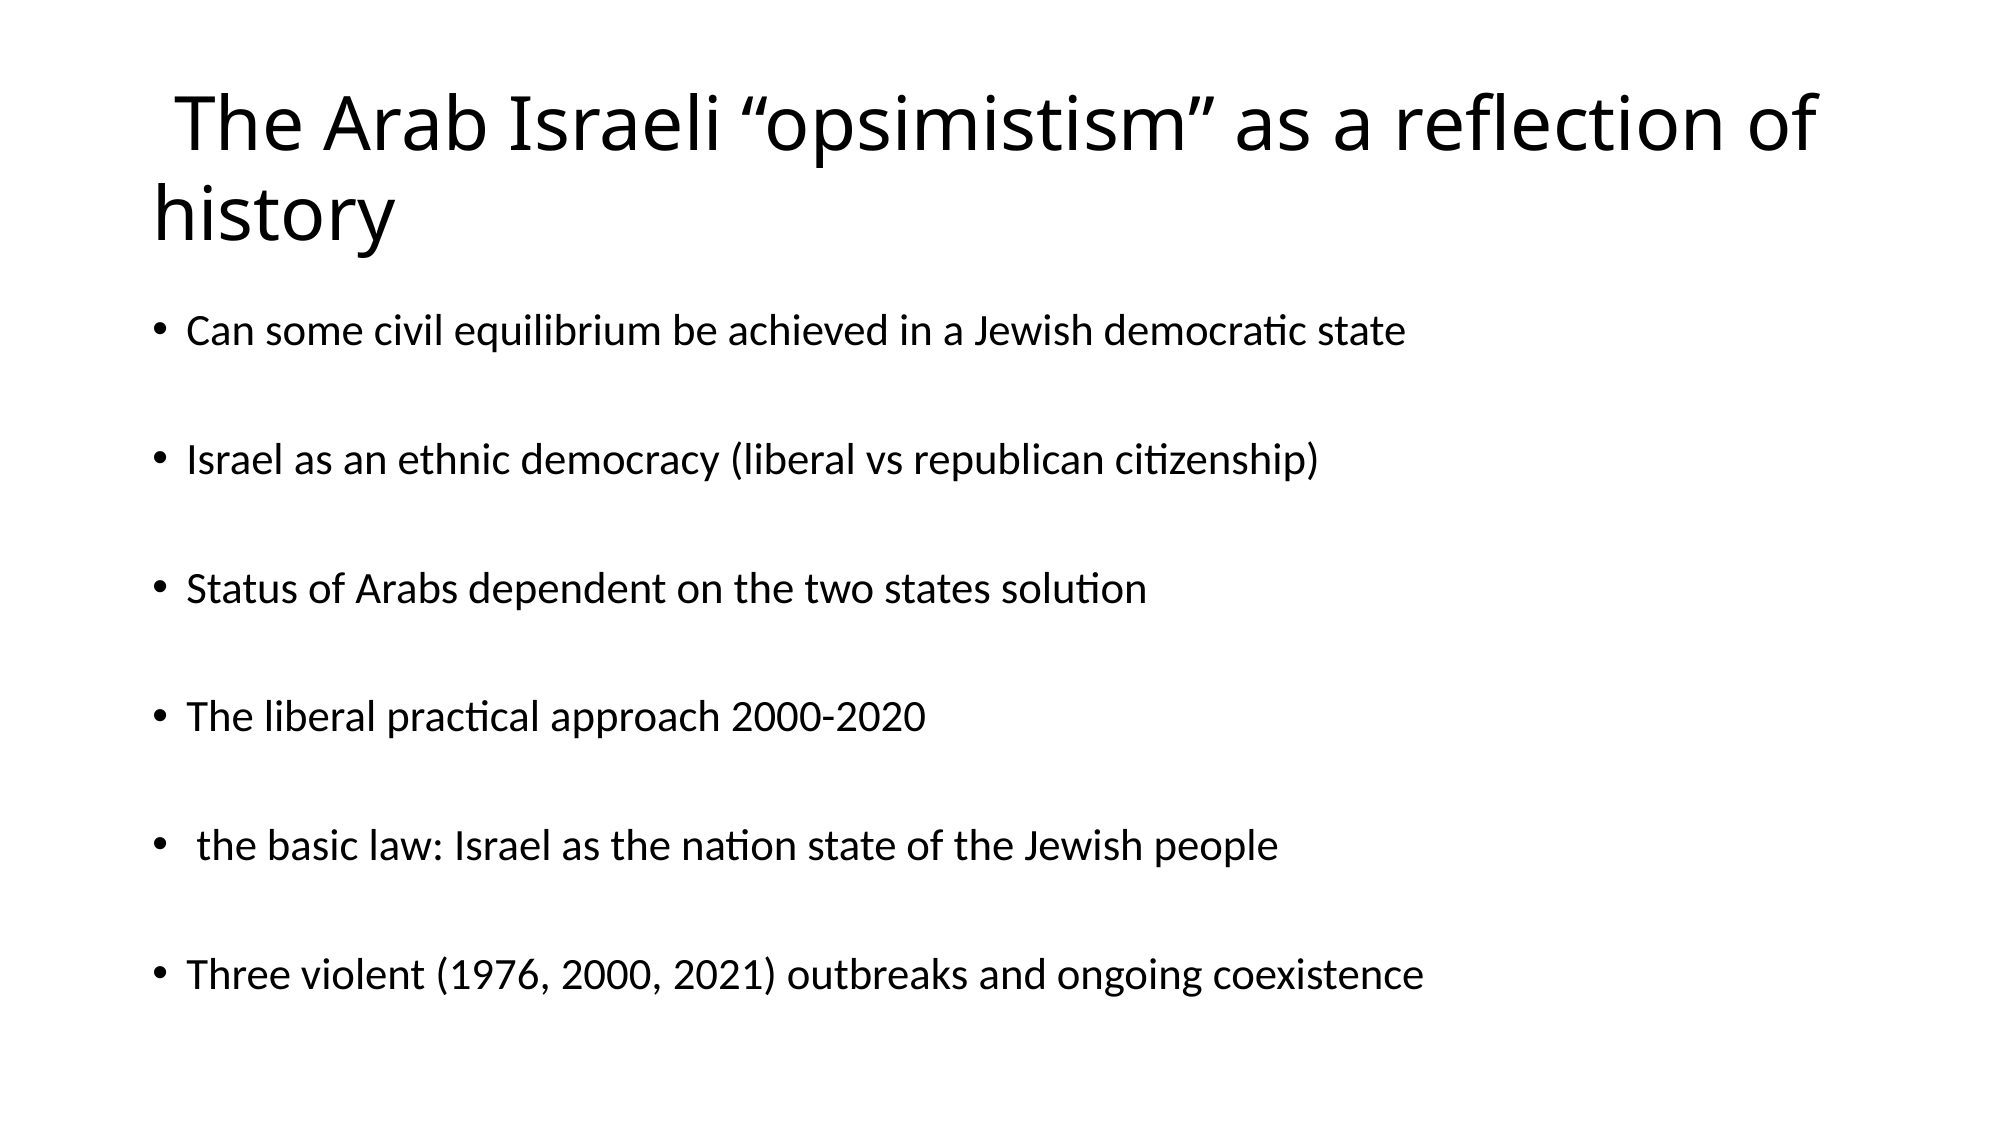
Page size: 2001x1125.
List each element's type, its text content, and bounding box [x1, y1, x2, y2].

title The Arab Israeli “opsimistism” as a reflection of history [137, 59, 1863, 278]
list Can some civil equilibrium be achieved in a Jewish democratic state Israel as an ethnic democracy (liberal vs republican citizenship) Status of Arabs dependent on the two states solution The liberal practical approach 2000-2020 the basic law: Israel as the nation state of the Jewish people Three violent (1976, 2000, 2021) outbreaks and ongoing coexistence [137, 299, 1863, 1014]
